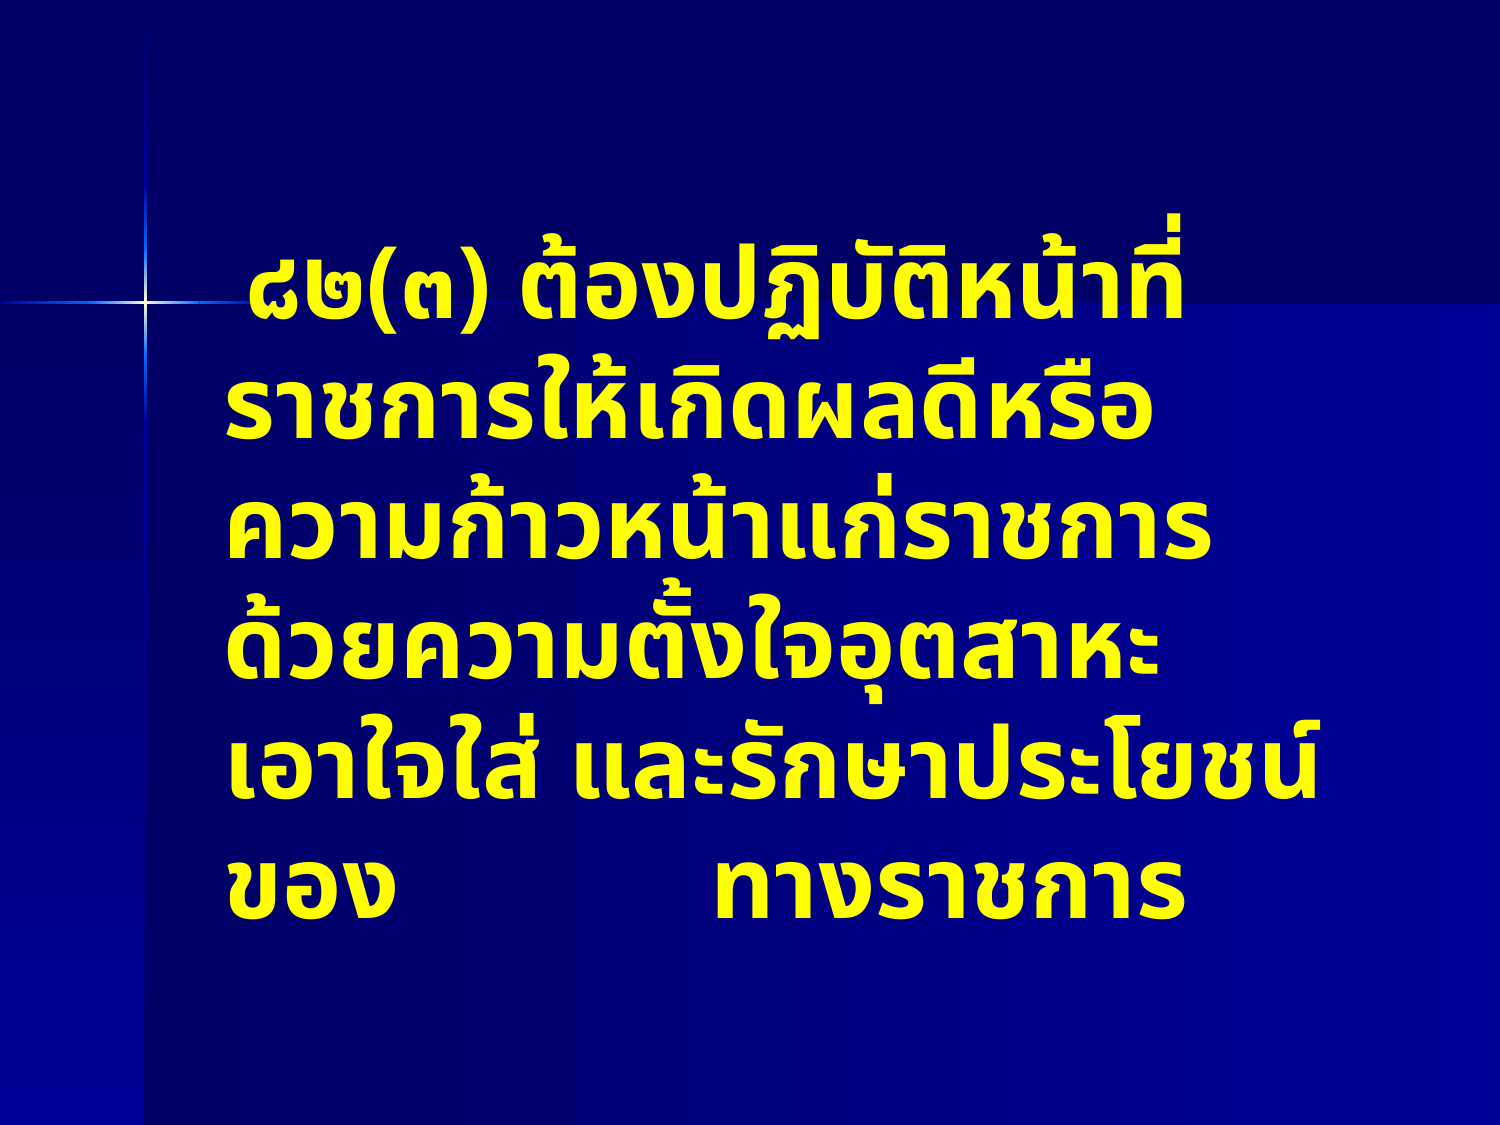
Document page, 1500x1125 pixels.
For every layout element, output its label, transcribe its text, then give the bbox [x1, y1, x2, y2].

list ๘๒(๓) ต้องปฏิบัติหน้าที่ราชการให้เกิดผลดีหรือความก้าวหน้าแก่ราชการด้วยความตั้งใจอุตสาหะ เอาใจใส่ และรักษาประโยชน์ของ ทางราชการ [152, 210, 1395, 891]
